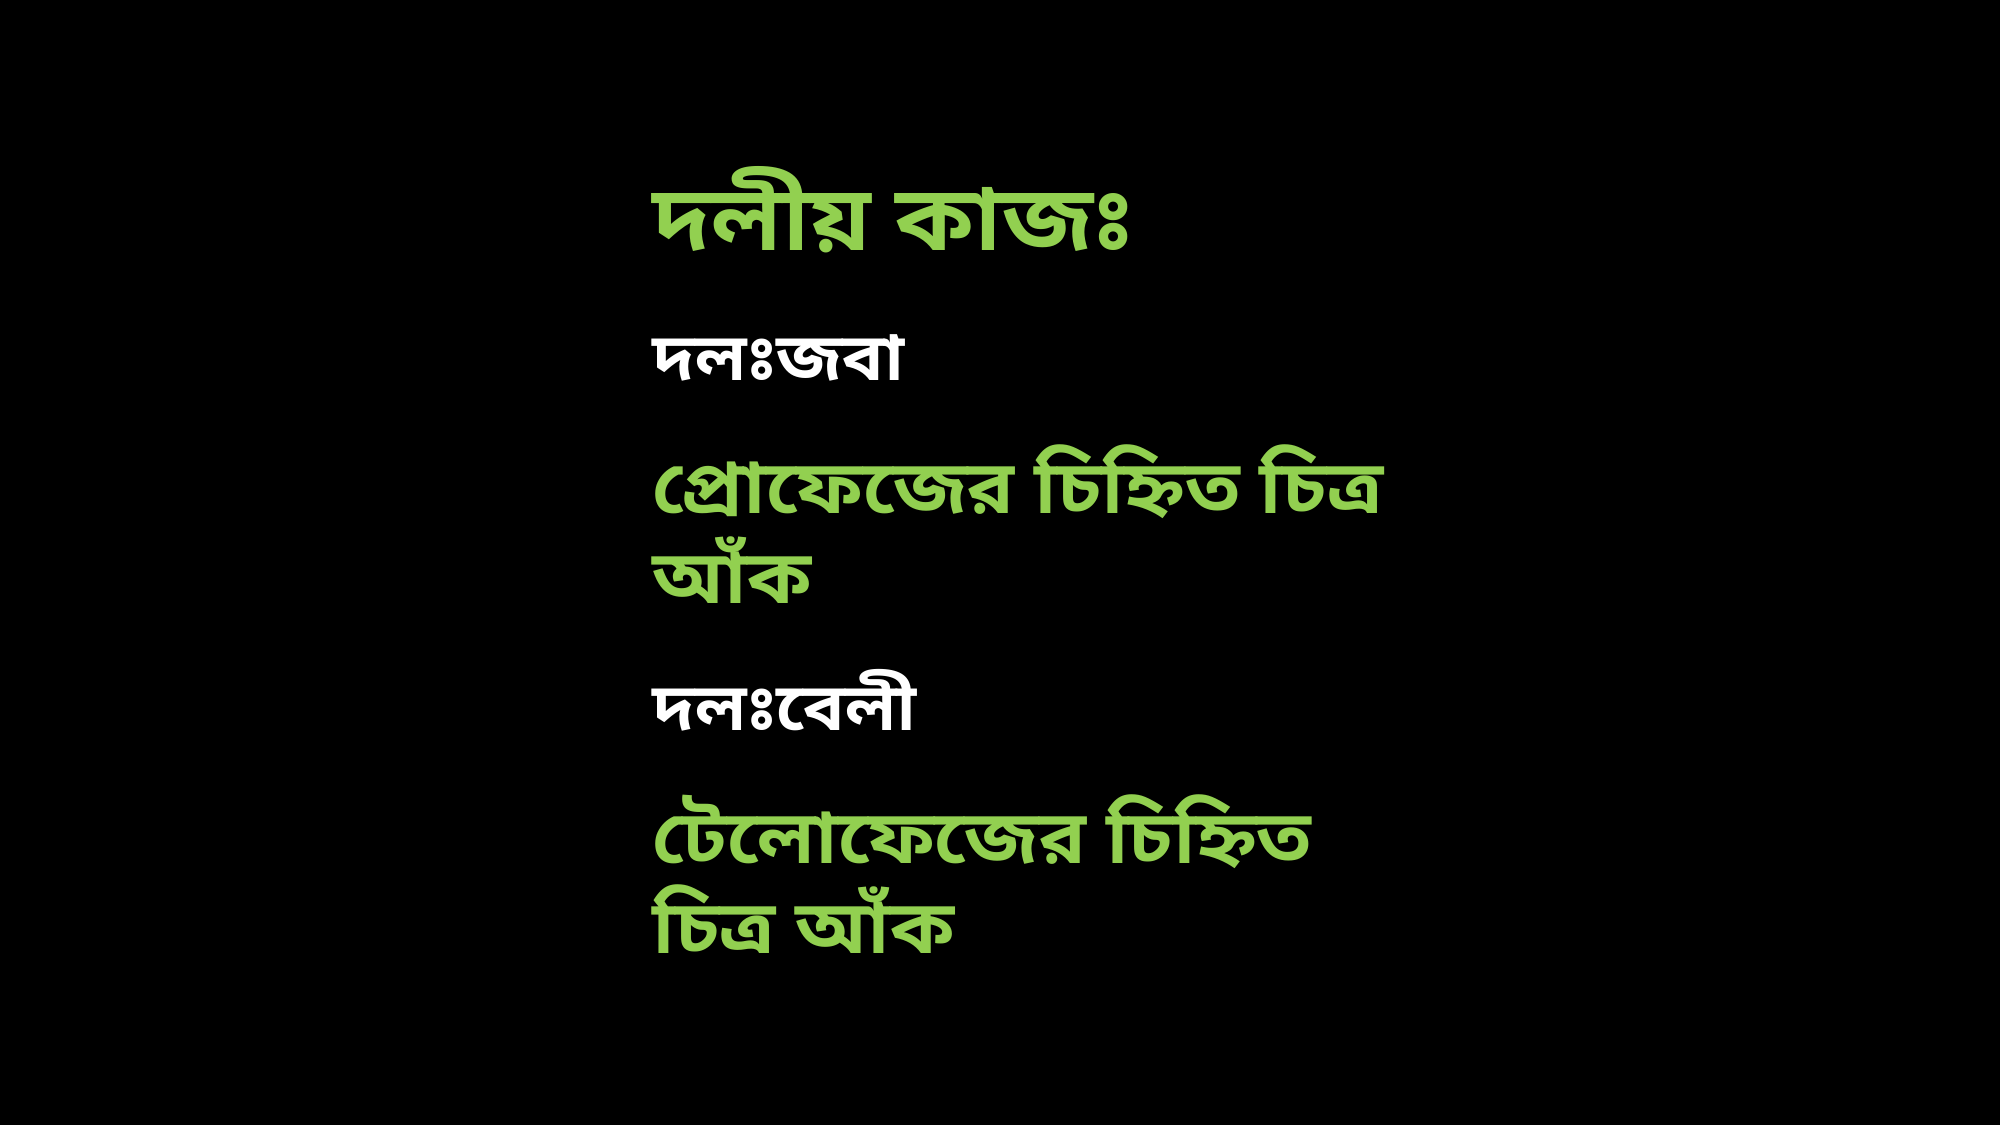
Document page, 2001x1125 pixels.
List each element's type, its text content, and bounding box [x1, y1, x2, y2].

text_box দলীয় কাজঃ দলঃজবা প্রোফেজের চিহ্নিত চিত্র আঁক দলঃবেলী টেলোফেজের চিহ্নিত চিত্র আঁক [637, 151, 1430, 977]
